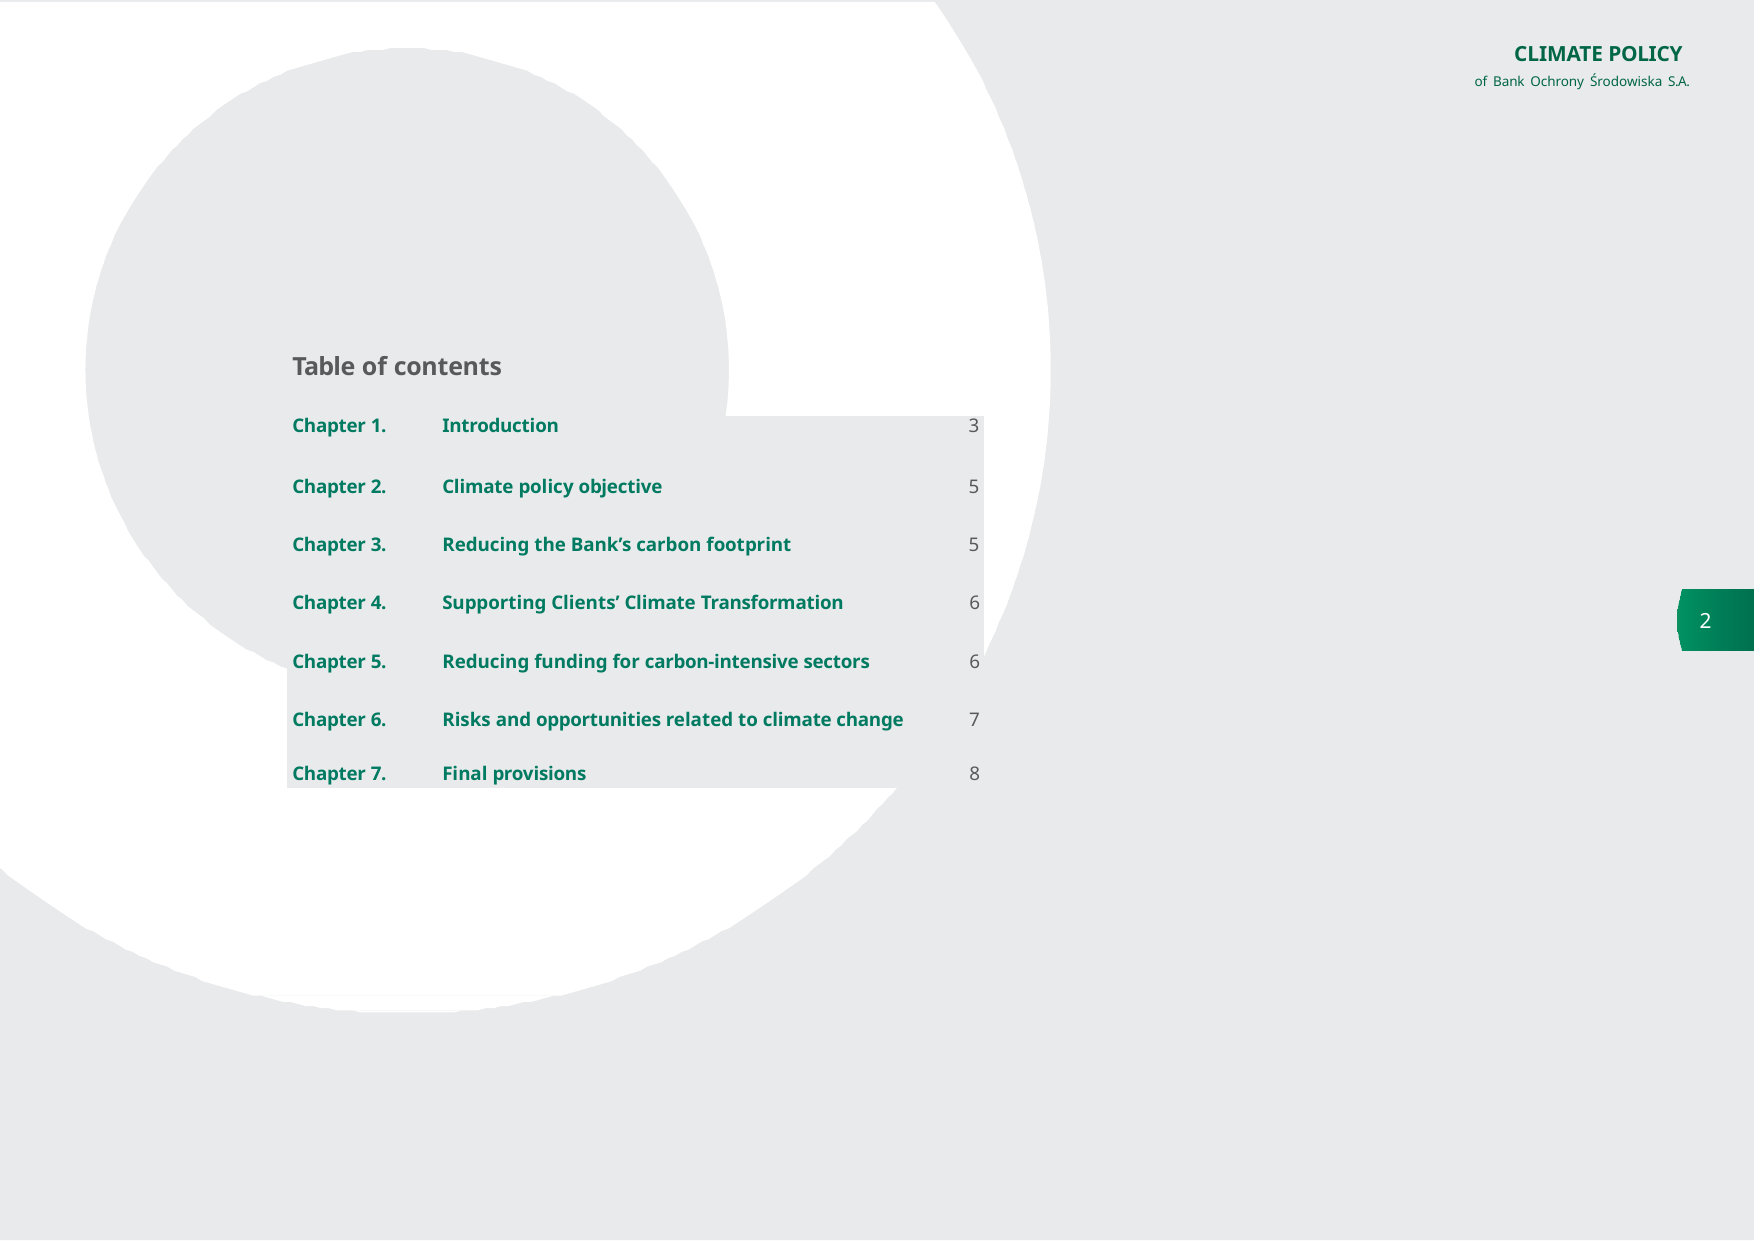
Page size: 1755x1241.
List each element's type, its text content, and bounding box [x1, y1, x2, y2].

table_cell Chapter 6. [287, 689, 418, 747]
table_cell 5 [949, 456, 984, 514]
table_header Introduction [418, 416, 949, 456]
picture [1677, 589, 1755, 651]
table_cell Chapter 2. [287, 456, 418, 514]
table_cell Reducing the Bank’s carbon footprint [418, 514, 949, 573]
table_cell Reducing funding for carbon-intensive sectors [418, 631, 949, 689]
text_box CLIMATE POLICY of Bank Ochrony Środowiska S.A. [1472, 28, 1702, 89]
table_cell 6 [949, 573, 984, 631]
table_cell 5 [949, 514, 984, 573]
table_cell Chapter 4. [287, 573, 418, 631]
table_cell Climate policy objective [418, 456, 949, 514]
table_cell Chapter 7. [287, 747, 418, 788]
table_cell Risks and opportunities related to climate change [418, 689, 949, 747]
table_cell 6 [949, 631, 984, 689]
table_cell 7 [949, 689, 984, 747]
text_box [0, 1, 1051, 1013]
text_box [0, 0, 1754, 1241]
table_cell Chapter 5. [287, 631, 418, 689]
table_header Chapter 1. [287, 416, 418, 456]
text_box Table of contents [290, 348, 516, 381]
table_cell 8 [949, 747, 984, 788]
table_cell Supporting Clients’ Climate Transformation [418, 573, 949, 631]
table_header 3 [949, 416, 984, 456]
table_cell Chapter 3. [287, 514, 418, 573]
table_cell Final provisions [418, 747, 949, 788]
